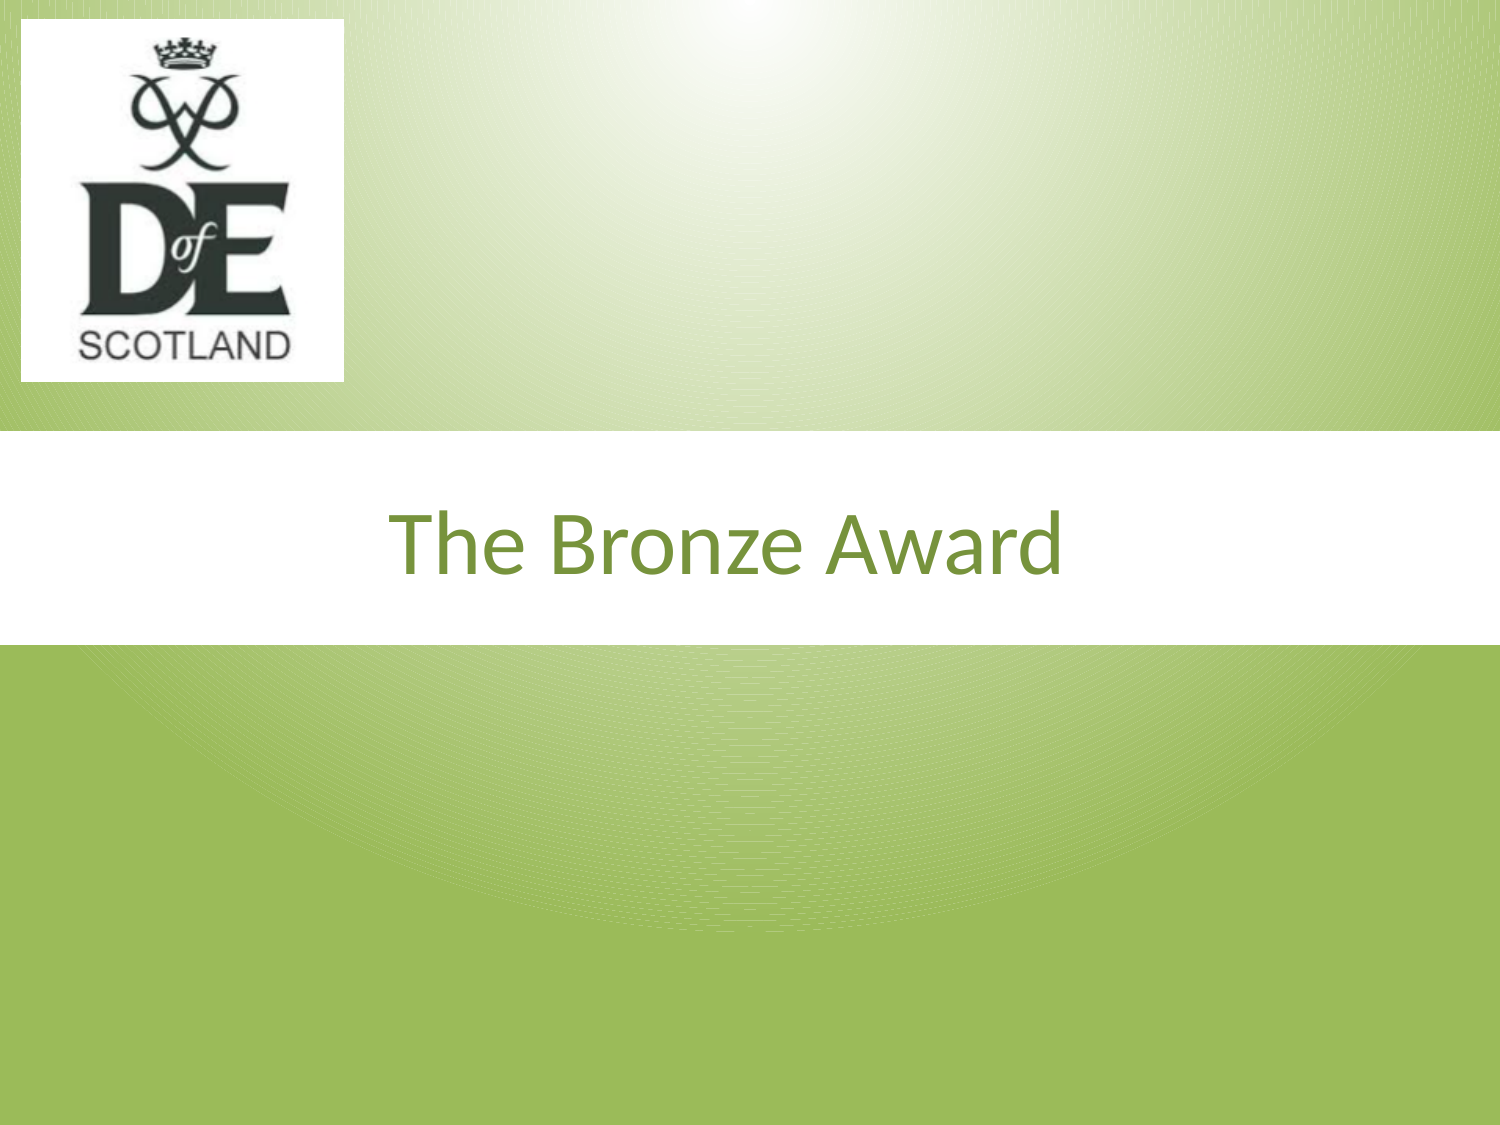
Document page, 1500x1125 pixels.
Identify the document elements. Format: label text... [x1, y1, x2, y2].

title The Bronze Award [53, 444, 1404, 632]
picture [21, 18, 344, 382]
text_box [0, 431, 1500, 645]
